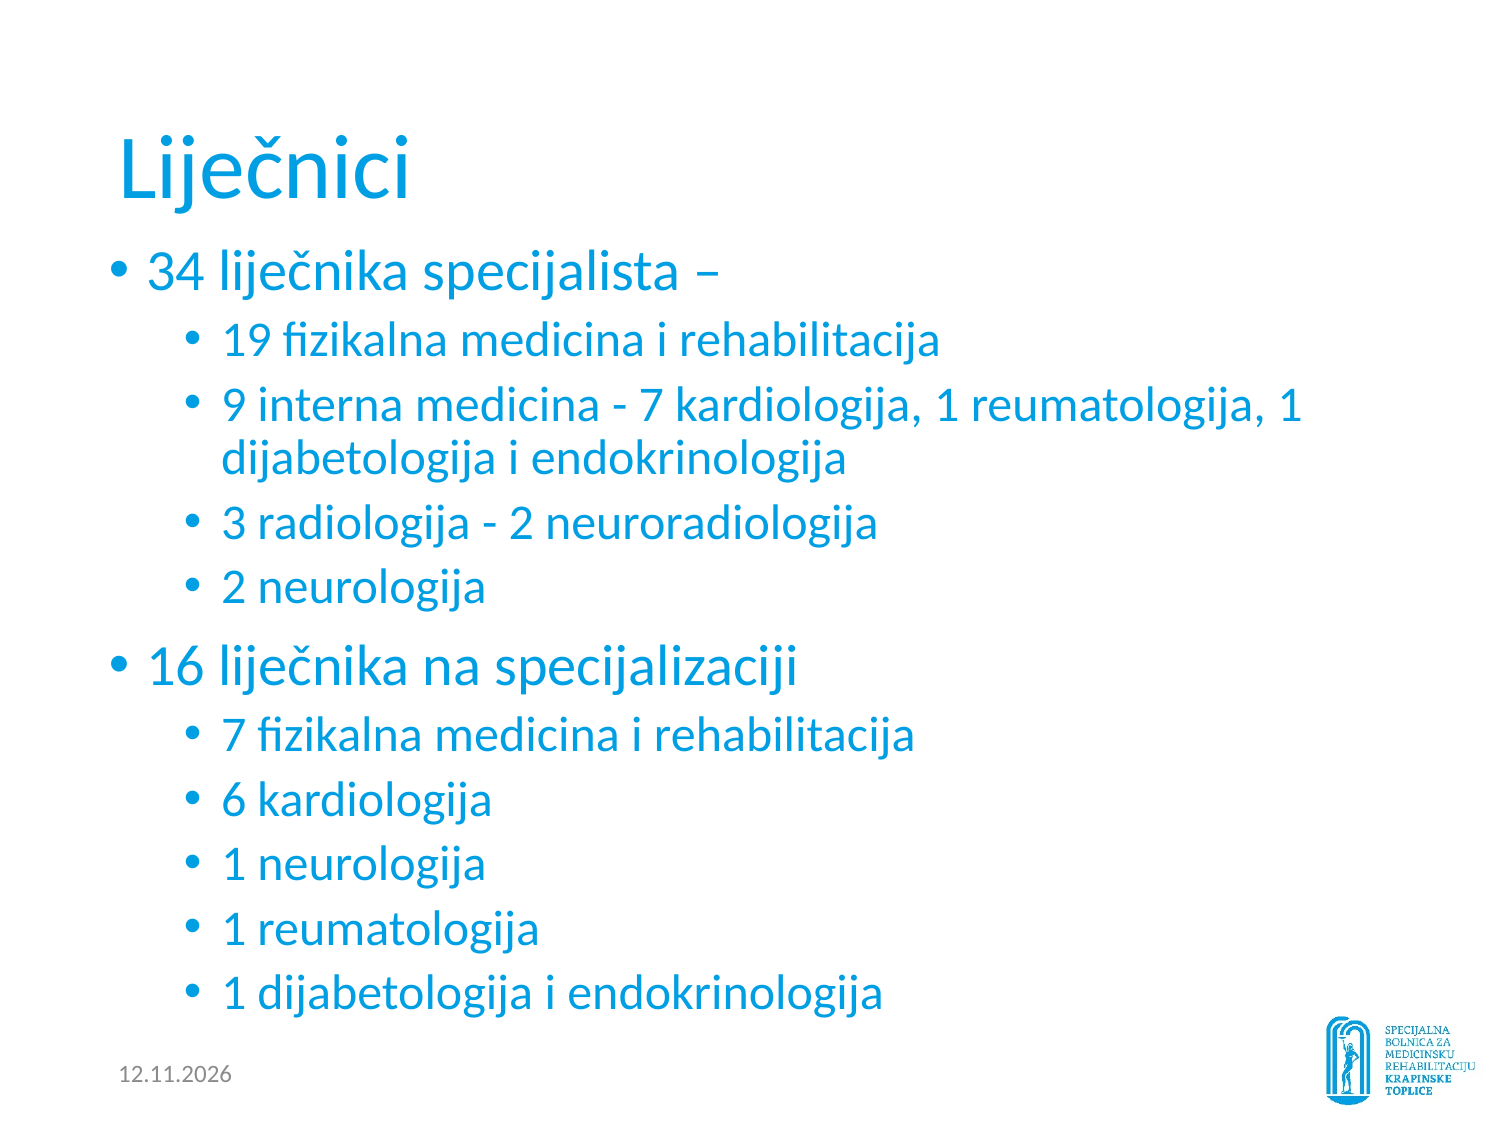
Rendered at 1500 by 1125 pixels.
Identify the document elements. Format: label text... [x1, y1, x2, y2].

picture [1298, 1001, 1496, 1120]
list 34 liječnika specijalista – 19 fizikalna medicina i rehabilitacija 9 interna medicina - 7 kardiologija, 1 reumatologija, 1 dijabetologija i endokrinologija 3 radiologija - 2 neuroradiologija 2 neurologija 16 liječnika na specijalizaciji 7 fizikalna medicina i rehabilitacija 6 kardiologija 1 neurologija 1 reumatologija 1 dijabetologija i endokrinologija [93, 232, 1410, 887]
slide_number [103, 1042, 441, 1103]
title Liječnici [103, 59, 1397, 232]
